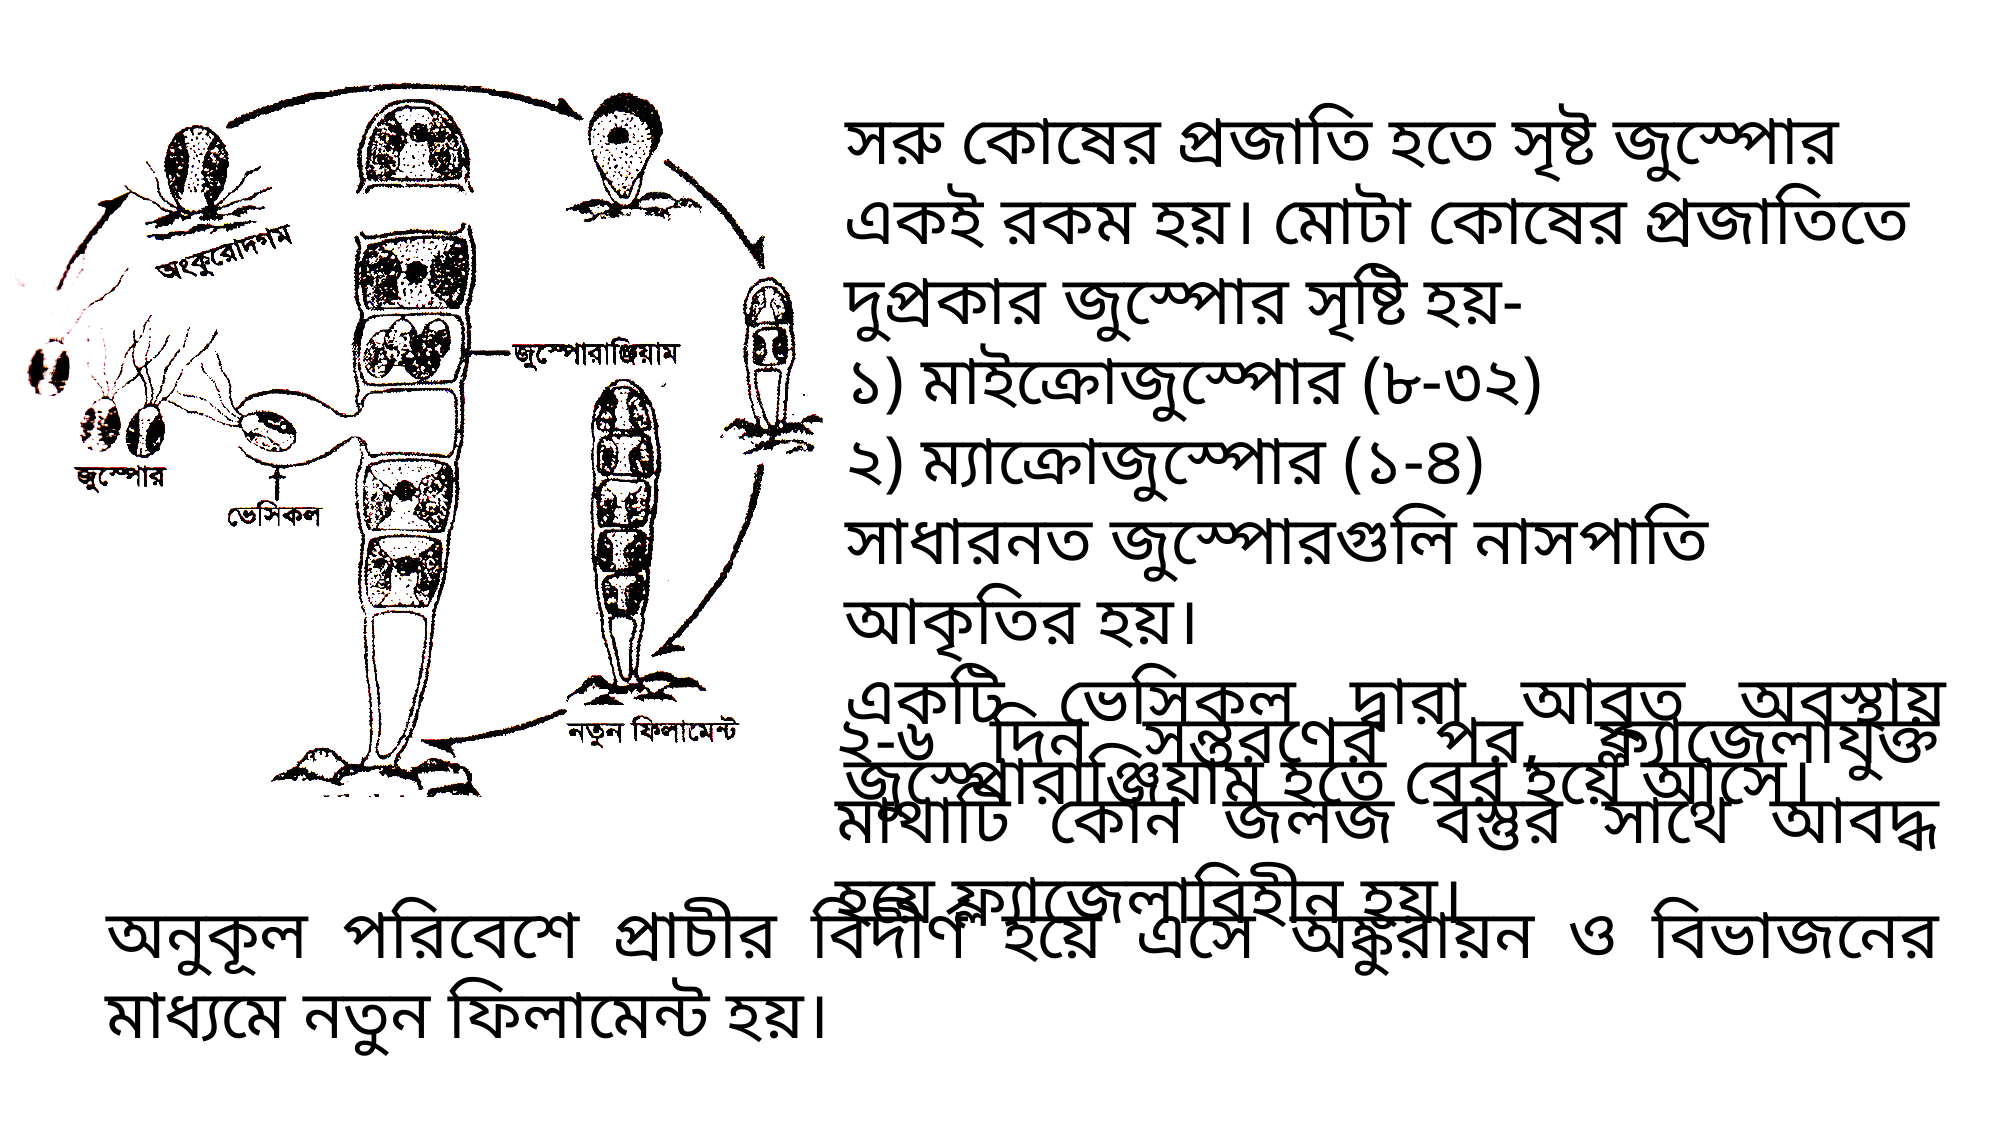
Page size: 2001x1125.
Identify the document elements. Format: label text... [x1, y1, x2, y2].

text_box সরু কোষের প্রজাতি হতে সৃষ্ট জুস্পোর একই রকম হয়। মোটা কোষের প্রজাতিতে দুপ্রকার জুস্পোর সৃষ্টি হয়- ১) মাইক্রোজুস্পোর (৮-৩২) ২) ম্যাক্রোজুস্পোর (১-৪) সাধারনত জুস্পোরগুলি নাসপাতি আকৃতির হয়। একটি ভেসিকল দ্বারা আবৃত অবস্থায় জুস্পোরাঞ্জিয়াম হতে বের হয়ে আসে। [829, 90, 1962, 825]
picture [0, 71, 823, 797]
text_box ২-৬ দিন সন্তরণের পর, ফ্ল্যাজেলাযুক্ত মাথাটি কোন জলজ বস্তুর সাথে আবদ্ধ হয়ে ফ্ল্যাজেলাবিহীন হয়। [820, 689, 1955, 884]
text_box অনুকূল পরিবেশে প্রাচীর বিদীর্ণ হয়ে এসে অঙ্কুরায়ন ও বিভাজনের মাধ্যমে নতুন ফিলামেন্ট হয়। [90, 884, 1955, 1060]
